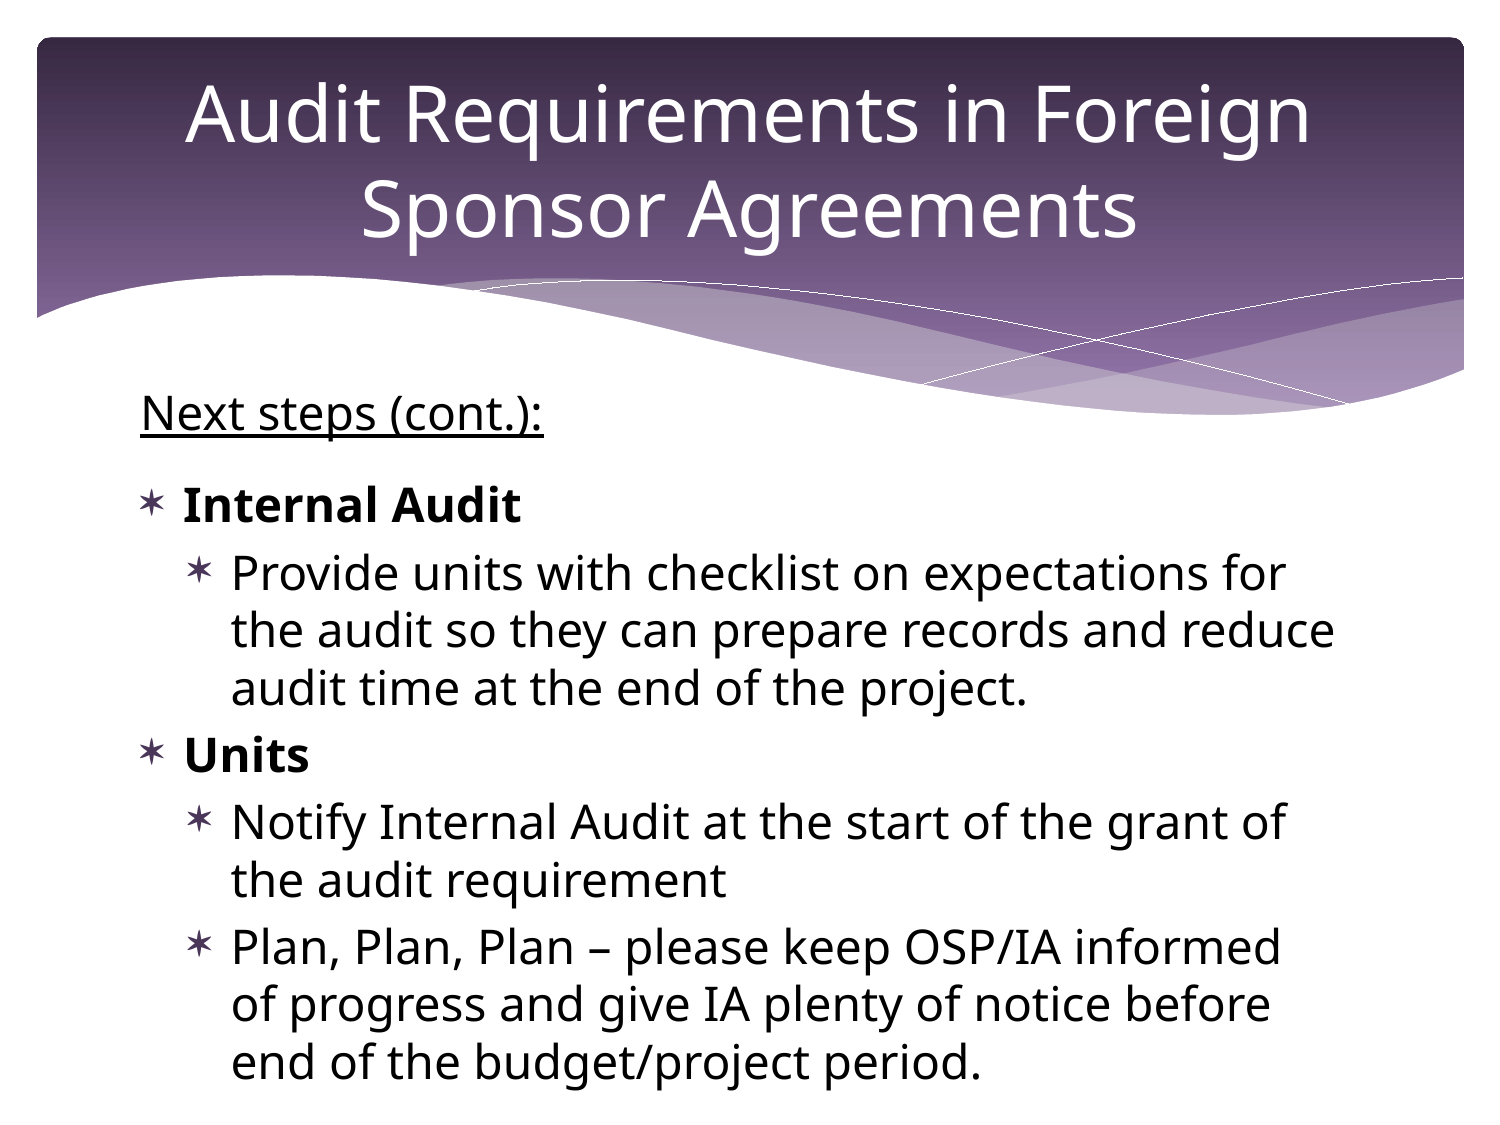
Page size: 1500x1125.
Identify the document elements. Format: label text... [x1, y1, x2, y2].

list Next steps (cont.): Internal Audit Provide units with checklist on expectations for the audit so they can prepare records and reduce audit time at the end of the project. Units Notify Internal Audit at the start of the grant of the audit requirement Plan, Plan, Plan – please keep OSP/IA informed of progress and give IA plenty of notice before end of the budget/project period. [125, 375, 1353, 1100]
title Audit Requirements in Foreign Sponsor Agreements [75, 55, 1425, 261]
